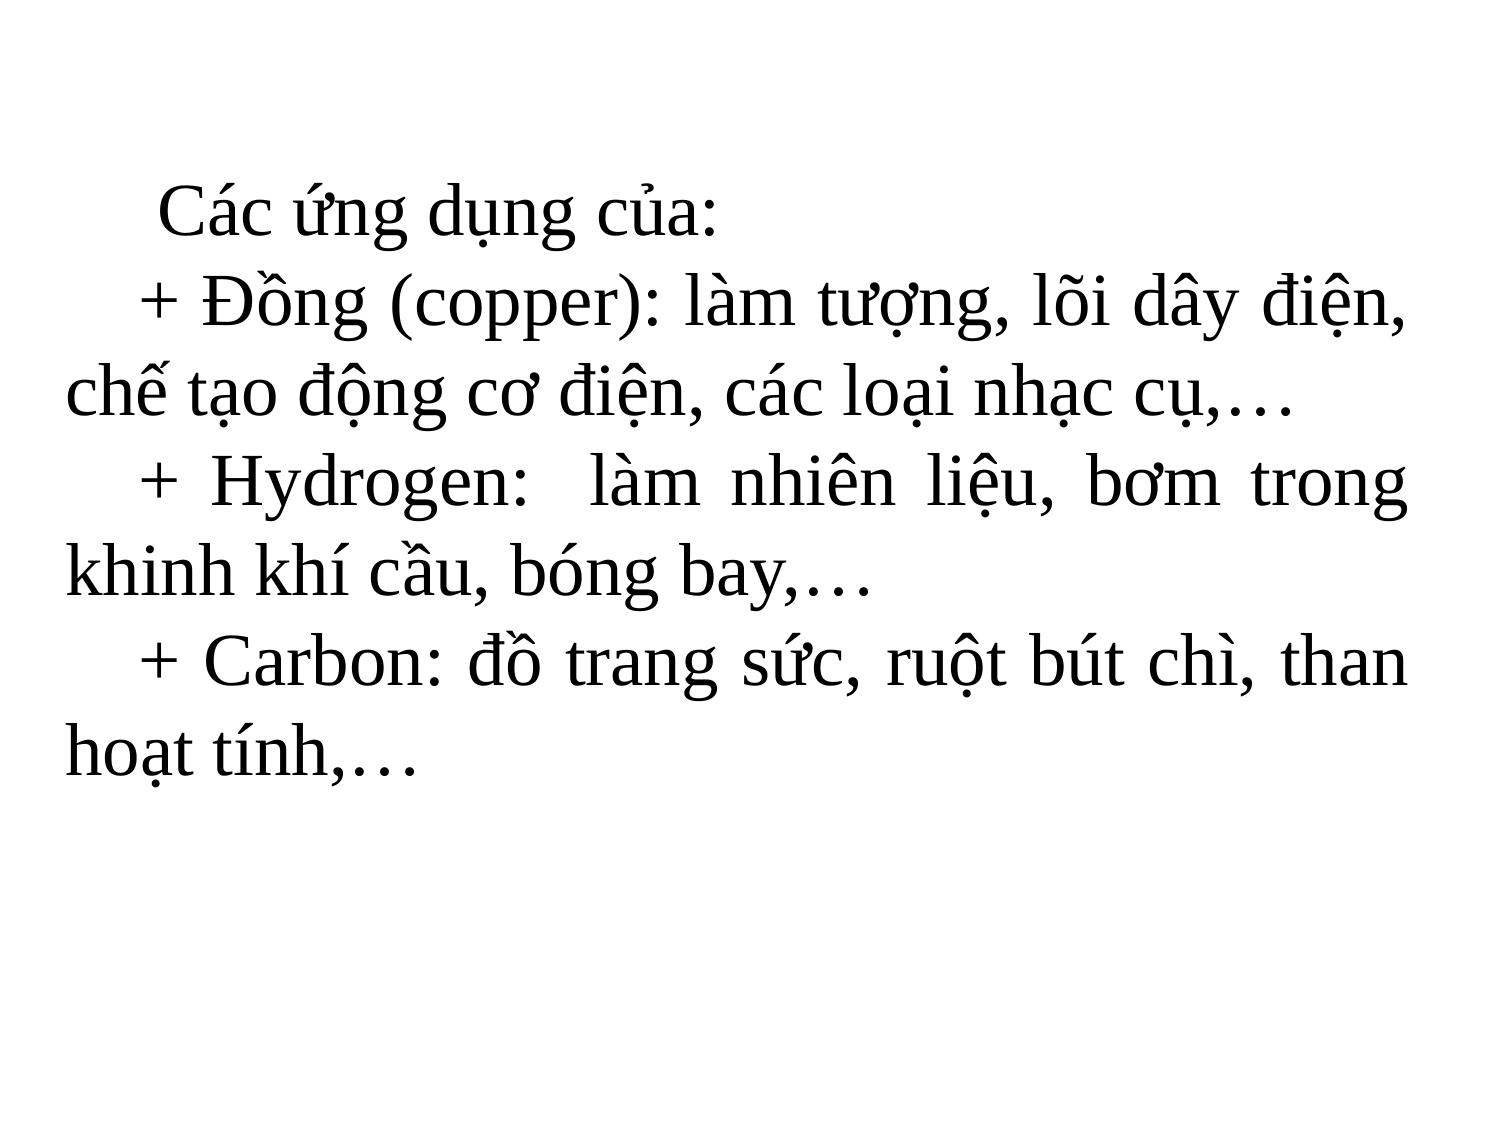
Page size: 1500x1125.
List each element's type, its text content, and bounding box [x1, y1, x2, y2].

text_box Các ứng dụng của: + Đồng (copper): làm tượng, lõi dây điện, chế tạo động cơ điện, các loại nhạc cụ,… + Hydrogen: làm nhiên liệu, bơm trong khinh khí cầu, bóng bay,… + Carbon: đồ trang sức, ruột bút chì, than hoạt tính,… [50, 153, 1425, 799]
